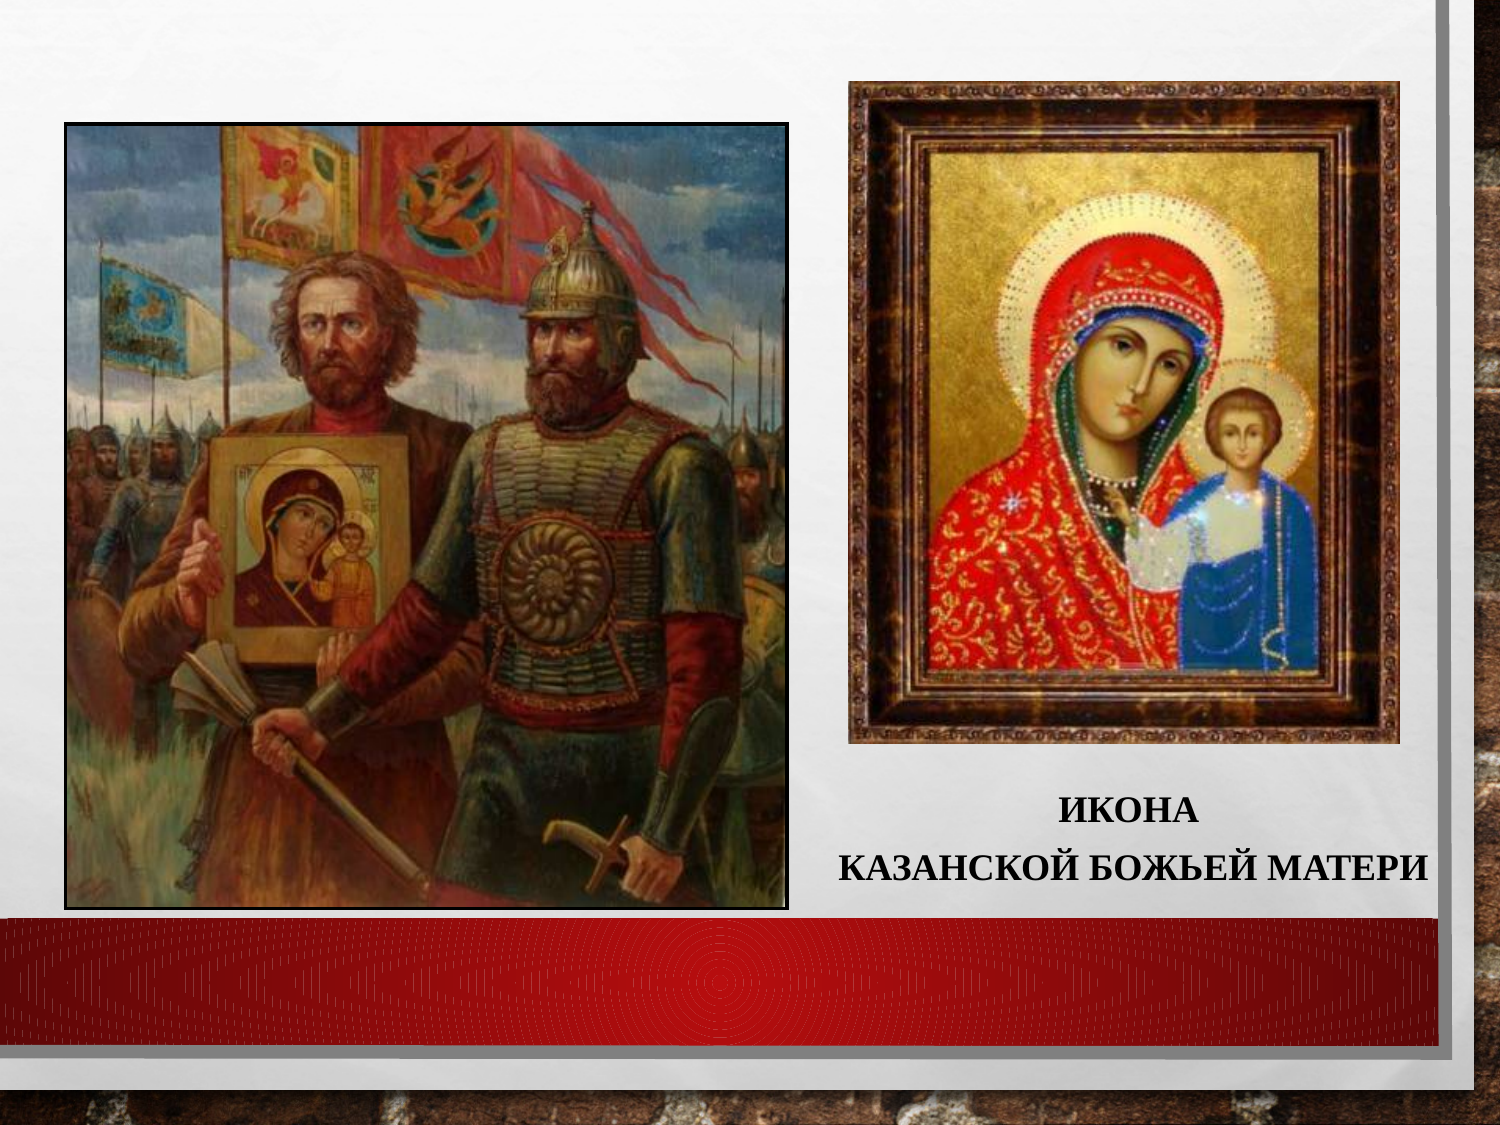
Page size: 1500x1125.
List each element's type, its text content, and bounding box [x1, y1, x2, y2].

text_box ИКОНА КАЗАНСКОЙ БОЖЬЕЙ МАТЕРИ [823, 778, 1444, 896]
picture [0, 0, 1500, 1125]
picture [66, 125, 786, 907]
text_box [171, 1011, 1400, 1072]
picture [848, 80, 1400, 745]
